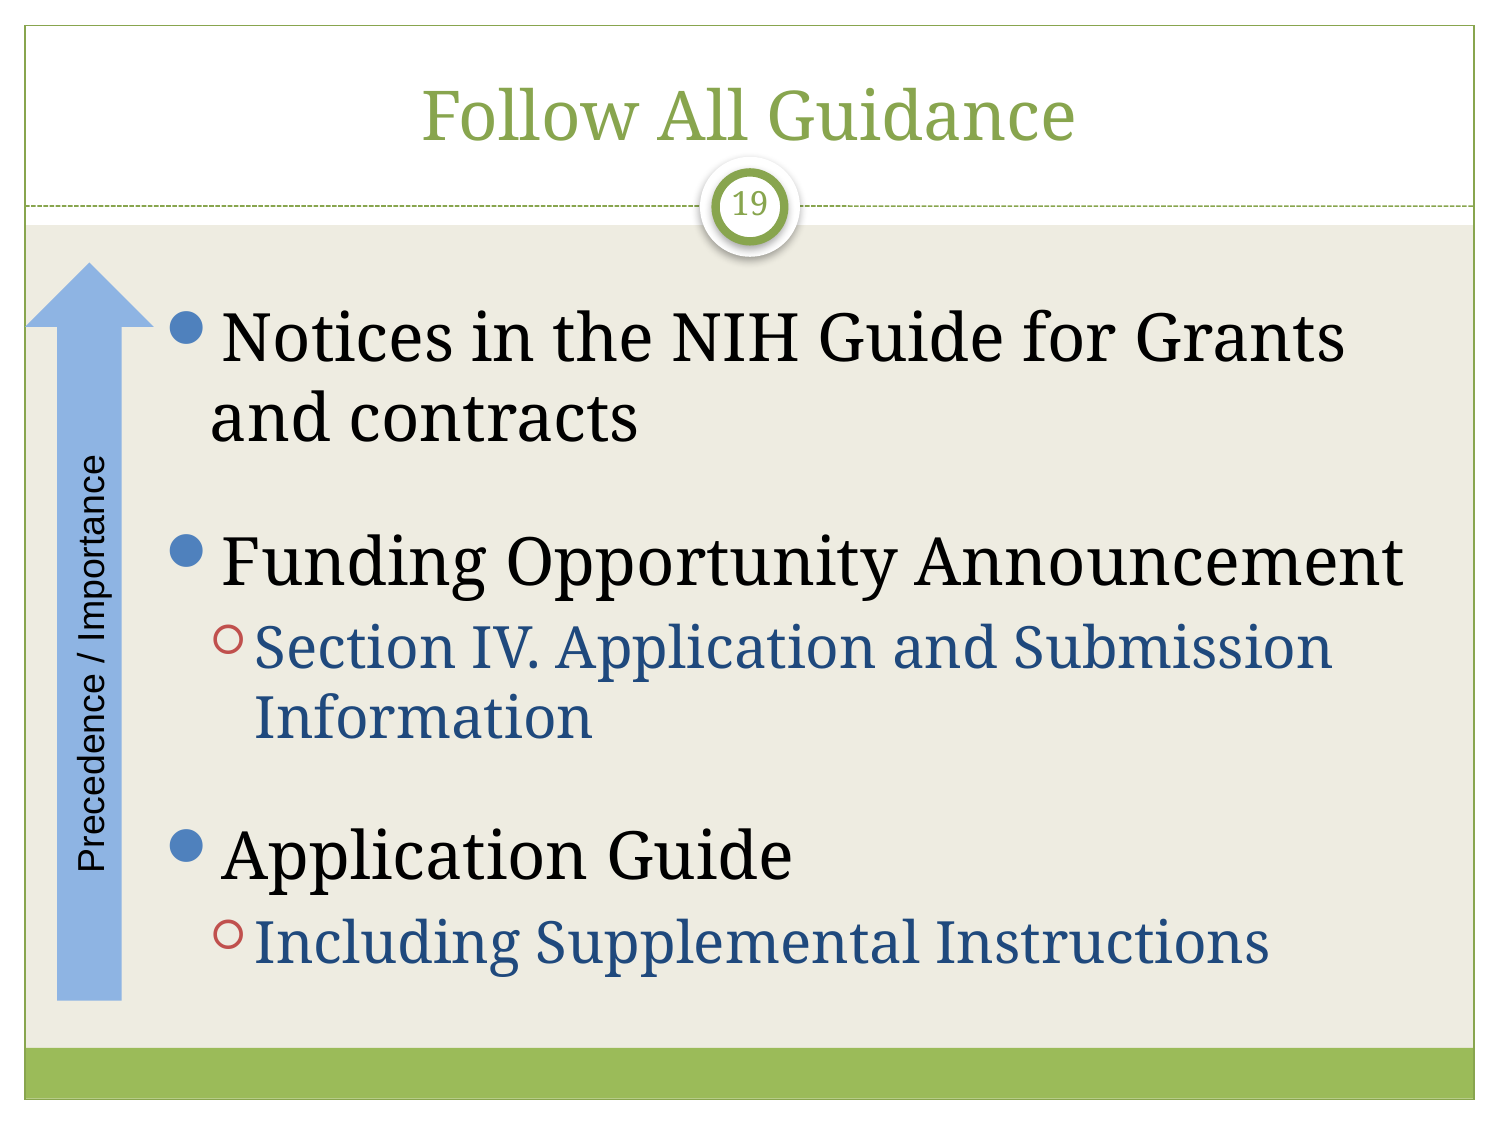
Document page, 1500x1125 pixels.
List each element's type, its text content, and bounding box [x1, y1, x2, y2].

text_box [24, 261, 155, 1002]
title Follow All Guidance [49, 37, 1450, 162]
list Notices in the NIH Guide for Grants and contracts Funding Opportunity Announcement Section IV. Application and Submission Information Application Guide Including Supplemental Instructions [149, 287, 1445, 1038]
slide_number 19 [712, 168, 788, 241]
text_box Precedence / Importance [59, 440, 119, 889]
